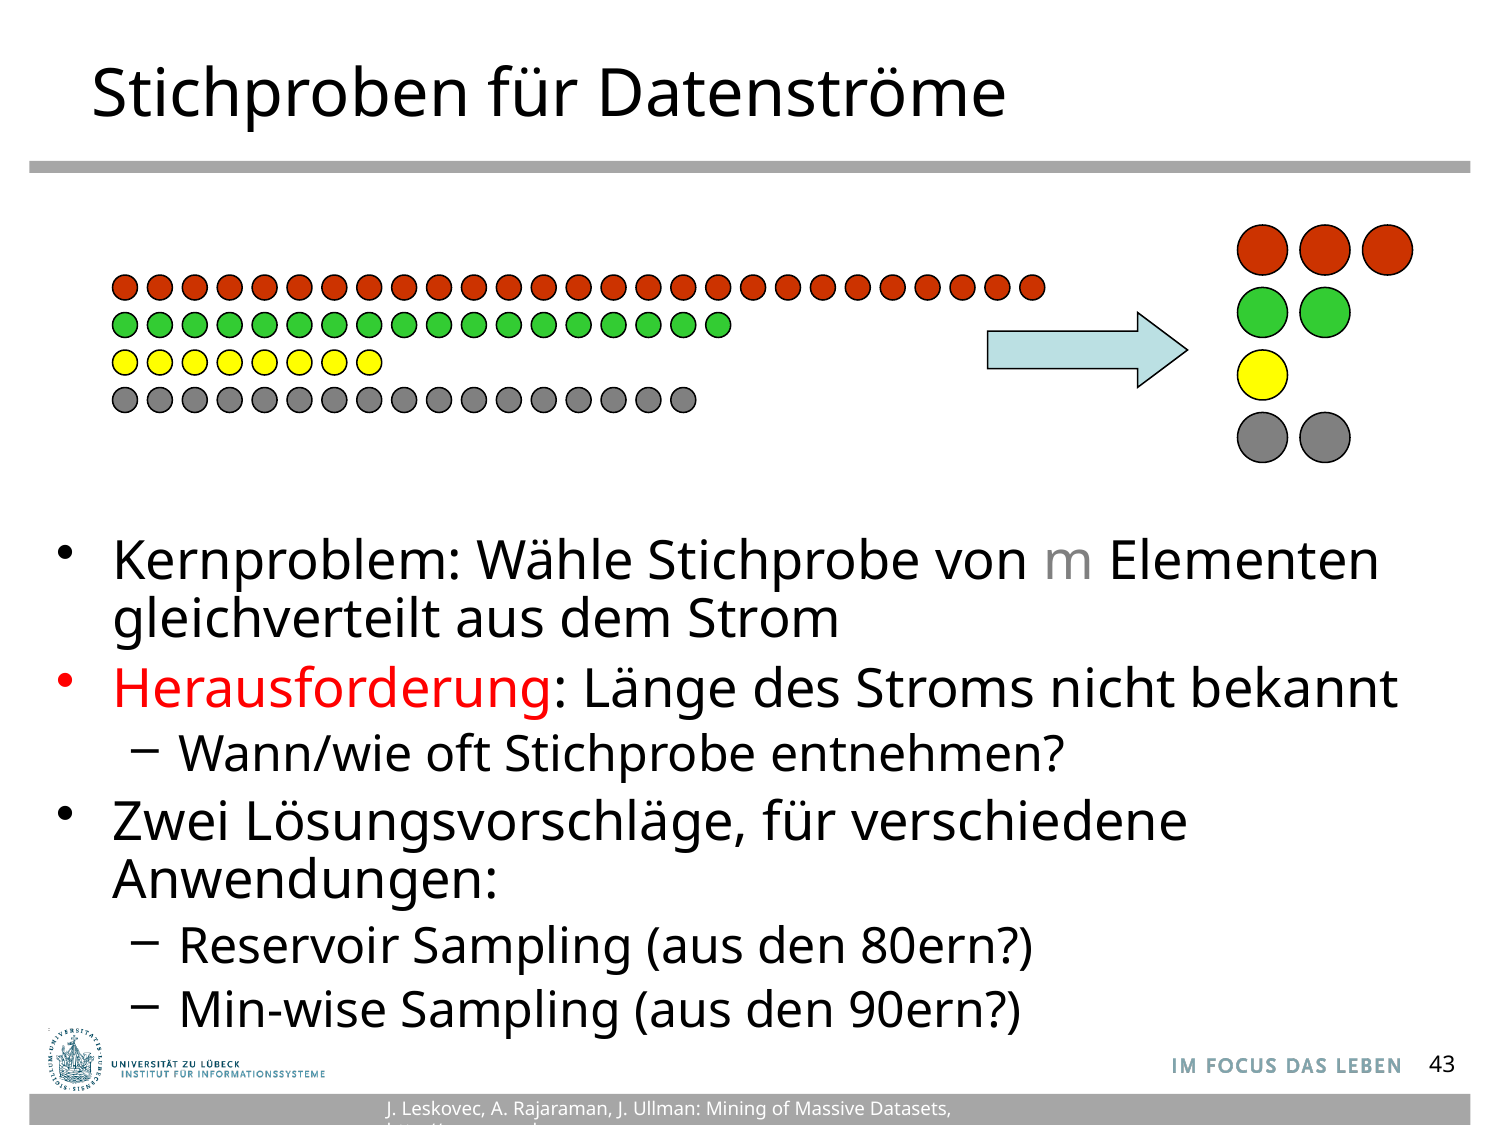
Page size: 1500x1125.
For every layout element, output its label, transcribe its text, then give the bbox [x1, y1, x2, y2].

title Stichproben für Datenströme [76, 42, 1427, 126]
footer J. Leskovec, A. Rajaraman, J. Ullman: Mining of Massive Datasets, http://www.mmds.org [371, 1088, 1152, 1125]
list Kernproblem: Wähle Stichprobe von m Elementen gleichverteilt aus dem Strom Herausforderung: Länge des Stroms nicht bekannt Wann/wie oft Stichprobe entnehmen? Zwei Lösungsvorschläge, für verschiedene Anwendungen: Reservoir Sampling (aus den 80ern?) Min-wise Sampling (aus den 90ern?) [41, 525, 1463, 1050]
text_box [112, 224, 1413, 463]
slide_number 43 [1305, 1050, 1471, 1083]
picture [1173, 1058, 1305, 1073]
